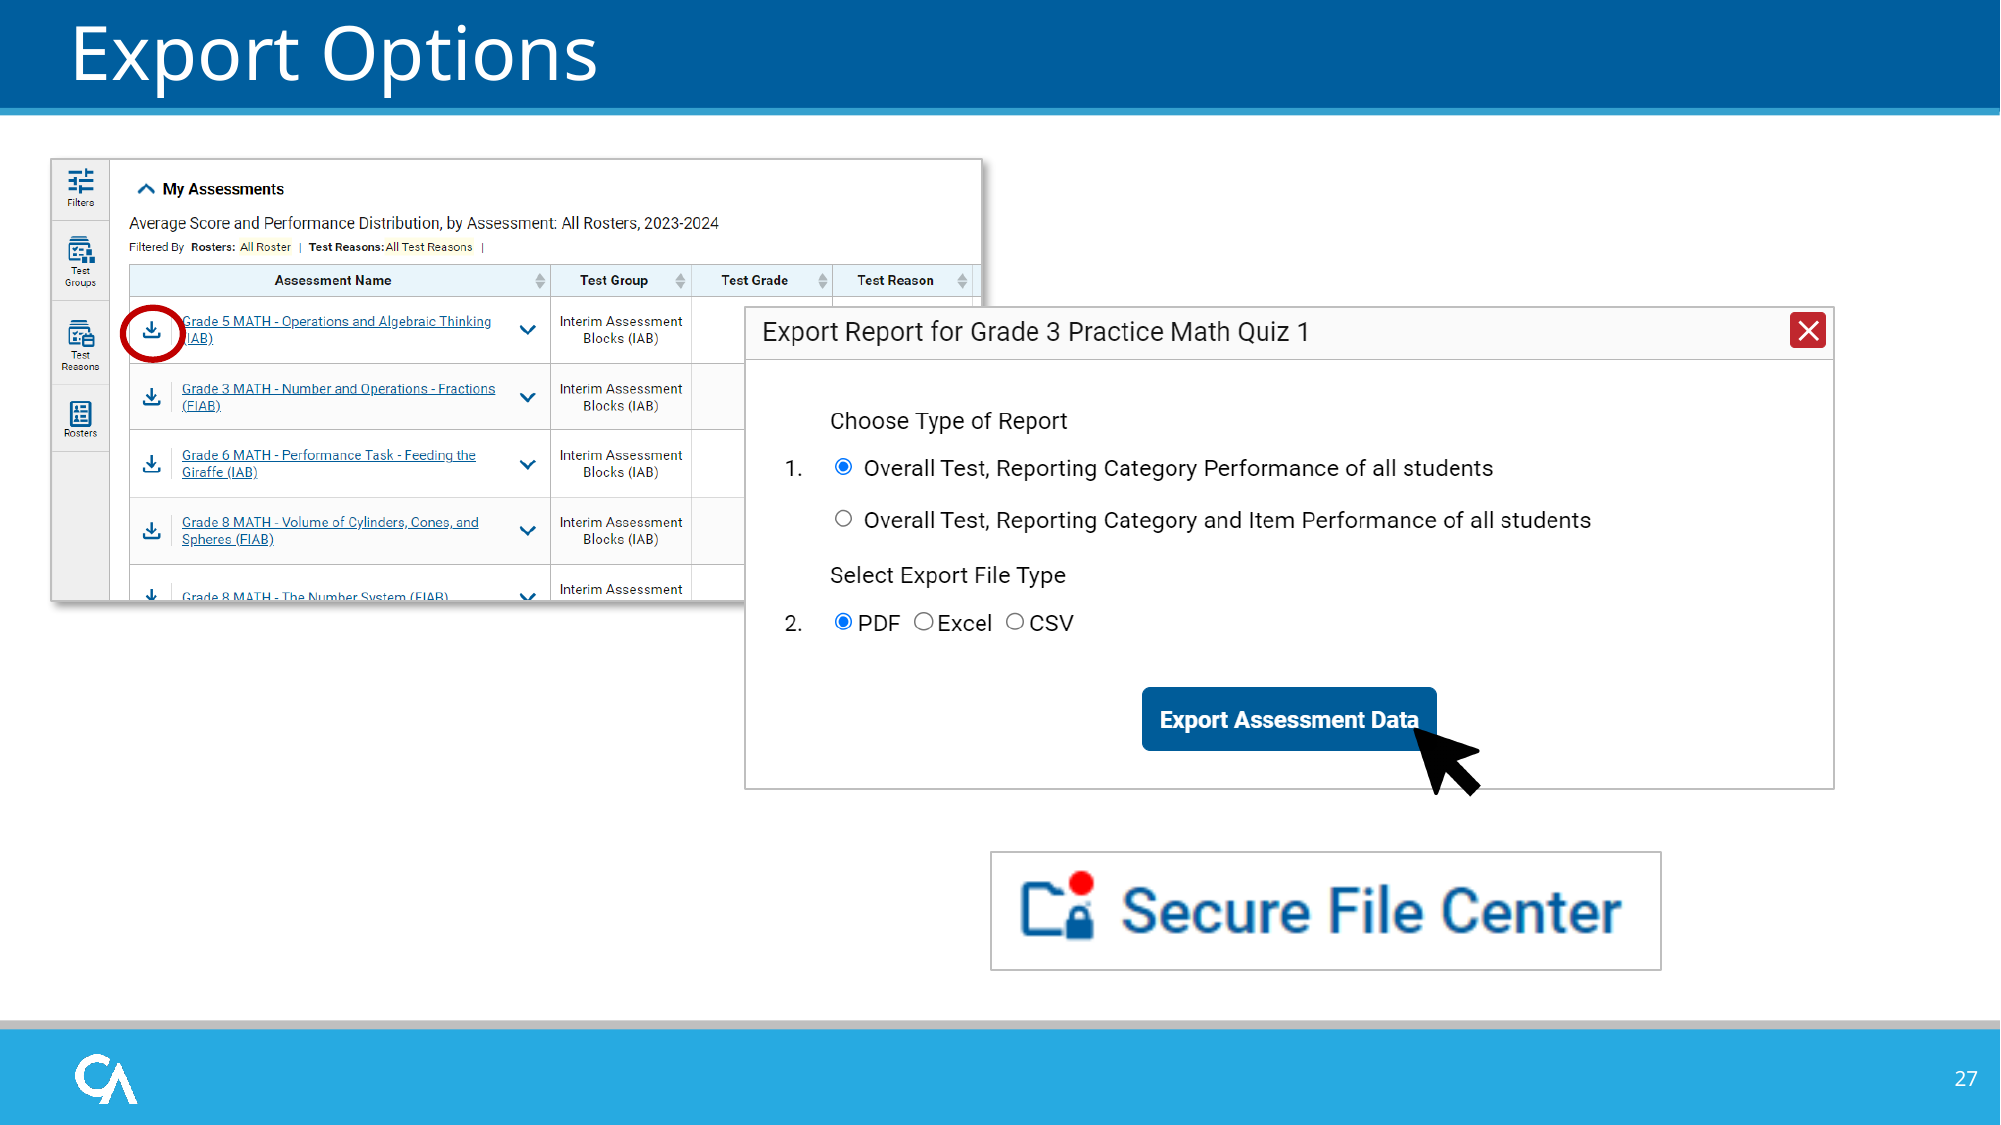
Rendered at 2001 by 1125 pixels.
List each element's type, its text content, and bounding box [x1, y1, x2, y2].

picture [1389, 703, 1505, 821]
picture [75, 1054, 138, 1104]
title Export Options [69, 10, 1935, 96]
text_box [52, 160, 1833, 970]
slide_number 27 [1877, 1057, 1993, 1103]
